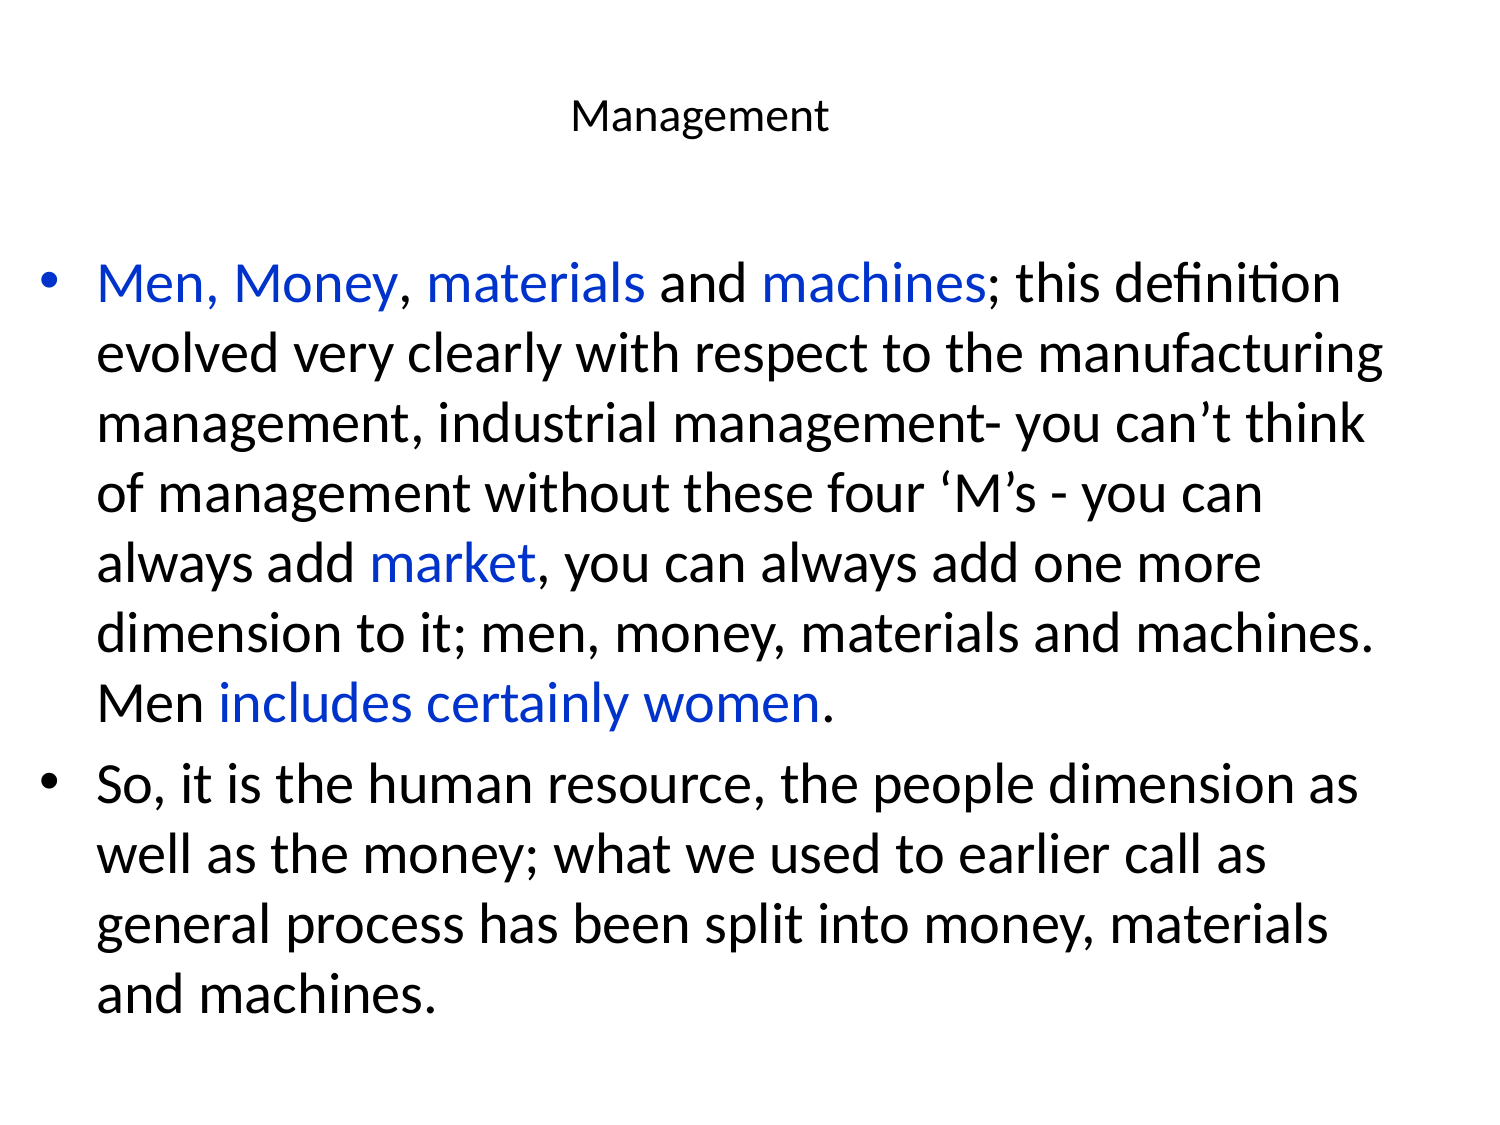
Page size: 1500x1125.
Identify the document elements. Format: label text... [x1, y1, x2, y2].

list Men, Money, materials and machines; this definition evolved very clearly with respect to the manufacturing management, industrial management- you can’t think of management without these four ‘M’s - you can always add market, you can always add one more dimension to it; men, money, materials and machines. Men includes certainly women. So, it is the human resource, the people dimension as well as the money; what we used to earlier call as general process has been split into money, materials and machines. [24, 154, 1410, 1037]
title Management [75, 75, 1325, 154]
